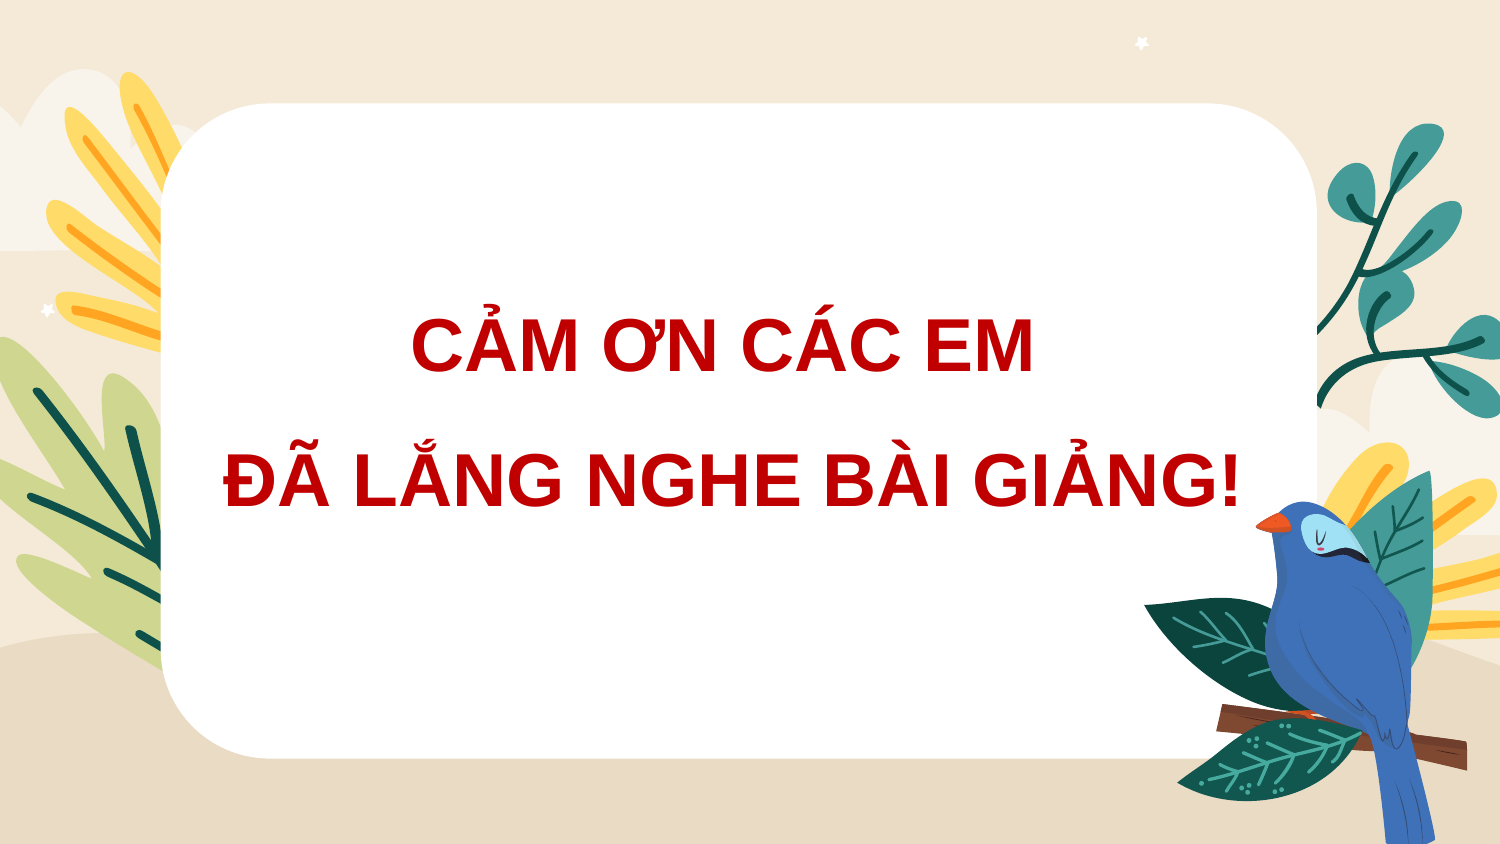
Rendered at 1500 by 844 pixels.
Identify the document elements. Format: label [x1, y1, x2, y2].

text_box [0, 103, 1500, 759]
text_box [1138, 470, 1468, 844]
